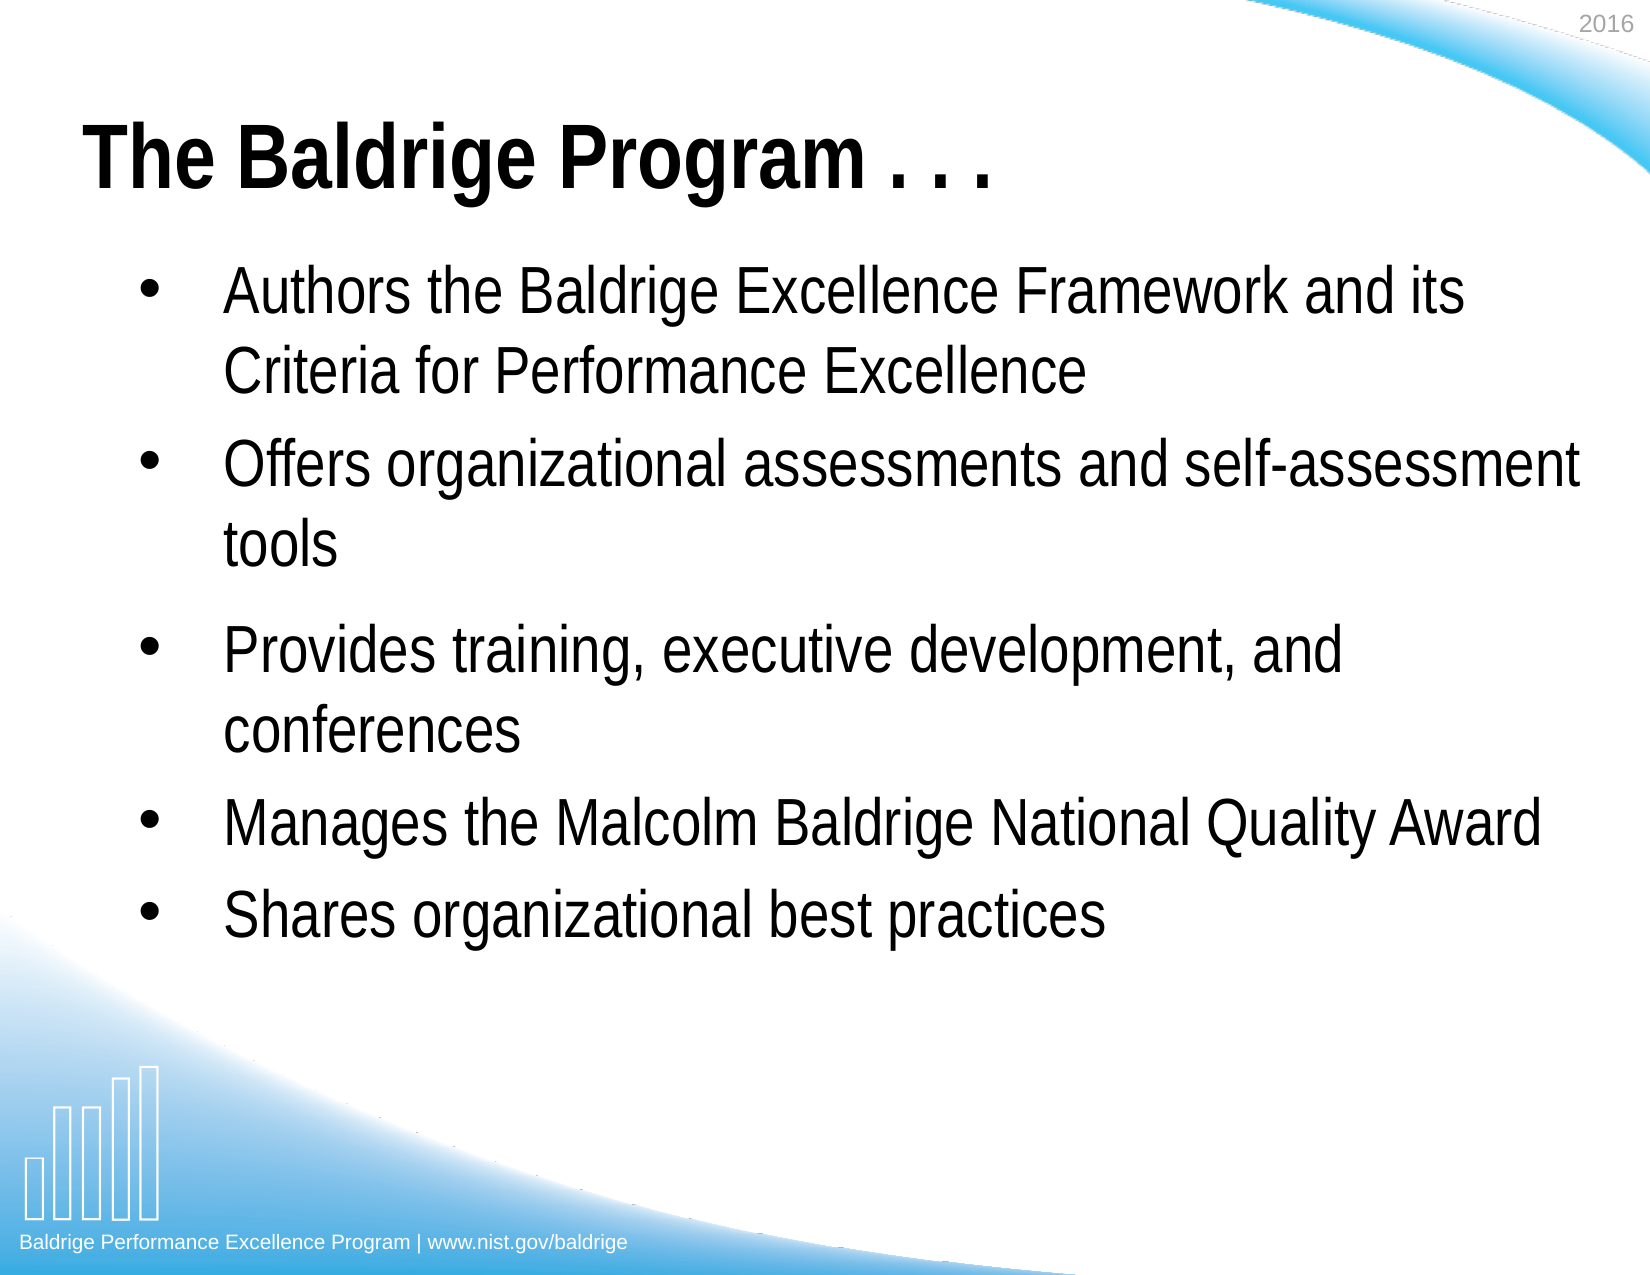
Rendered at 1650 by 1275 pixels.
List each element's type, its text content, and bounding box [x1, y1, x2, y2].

list Authors the Baldrige Excellence Framework and its Criteria for Performance Excellence Offers organizational assessments and self-assessment tools Provides training, executive development, and conferences Manages the Malcolm Baldrige National Quality Award Shares organizational best practices [123, 239, 1609, 983]
title The Baldrige Program . . . [67, 56, 1527, 263]
